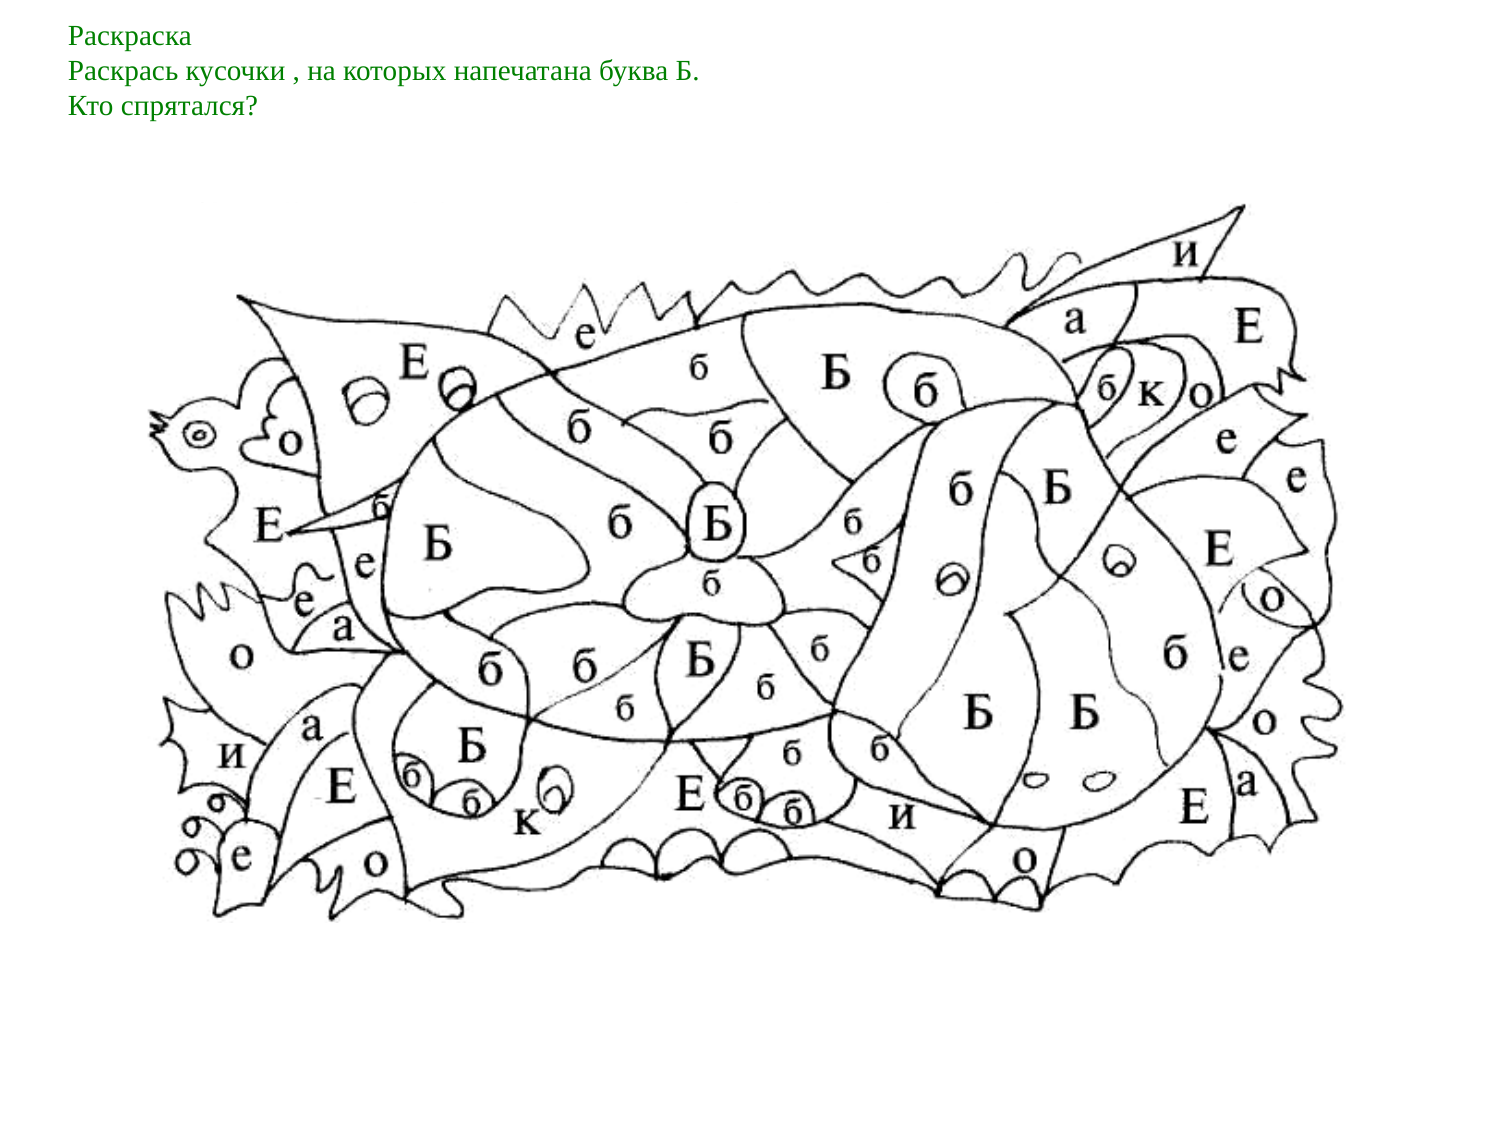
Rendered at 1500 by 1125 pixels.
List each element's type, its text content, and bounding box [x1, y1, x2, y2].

picture [146, 201, 1354, 923]
text_box Раскраска Раскрась кусочки , на которых напечатана буква Б. Кто спрятался? [53, 9, 774, 129]
